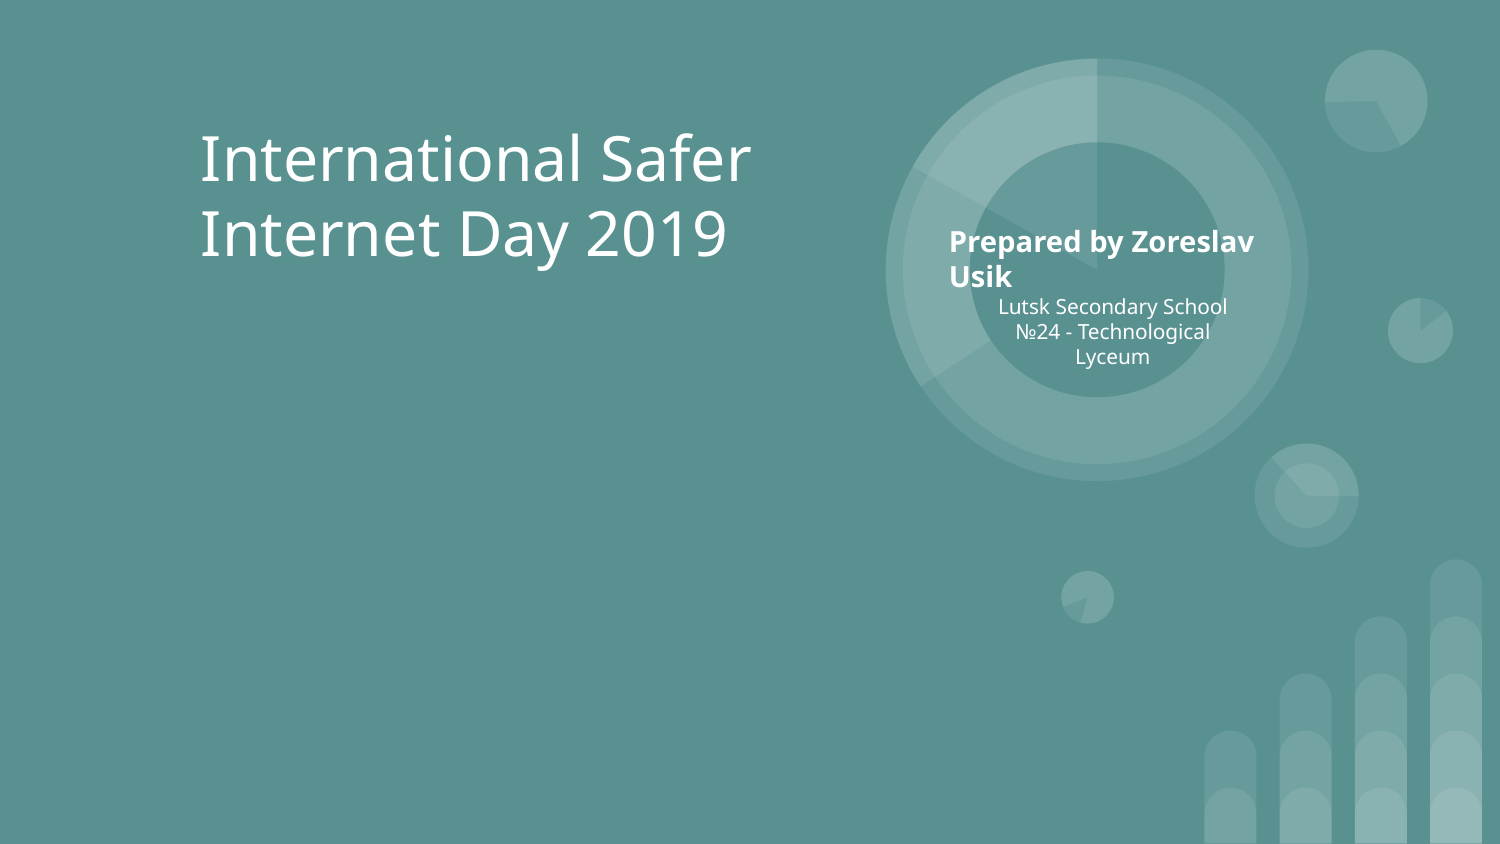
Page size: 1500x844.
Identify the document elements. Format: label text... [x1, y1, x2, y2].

subtitle Lutsk Secondary School №24 - Technological Lyceum [960, 278, 1265, 393]
title Prepared by Zoreslav Usik [934, 222, 1292, 295]
text_box International Safer Internet Day 2019 [185, 104, 834, 279]
